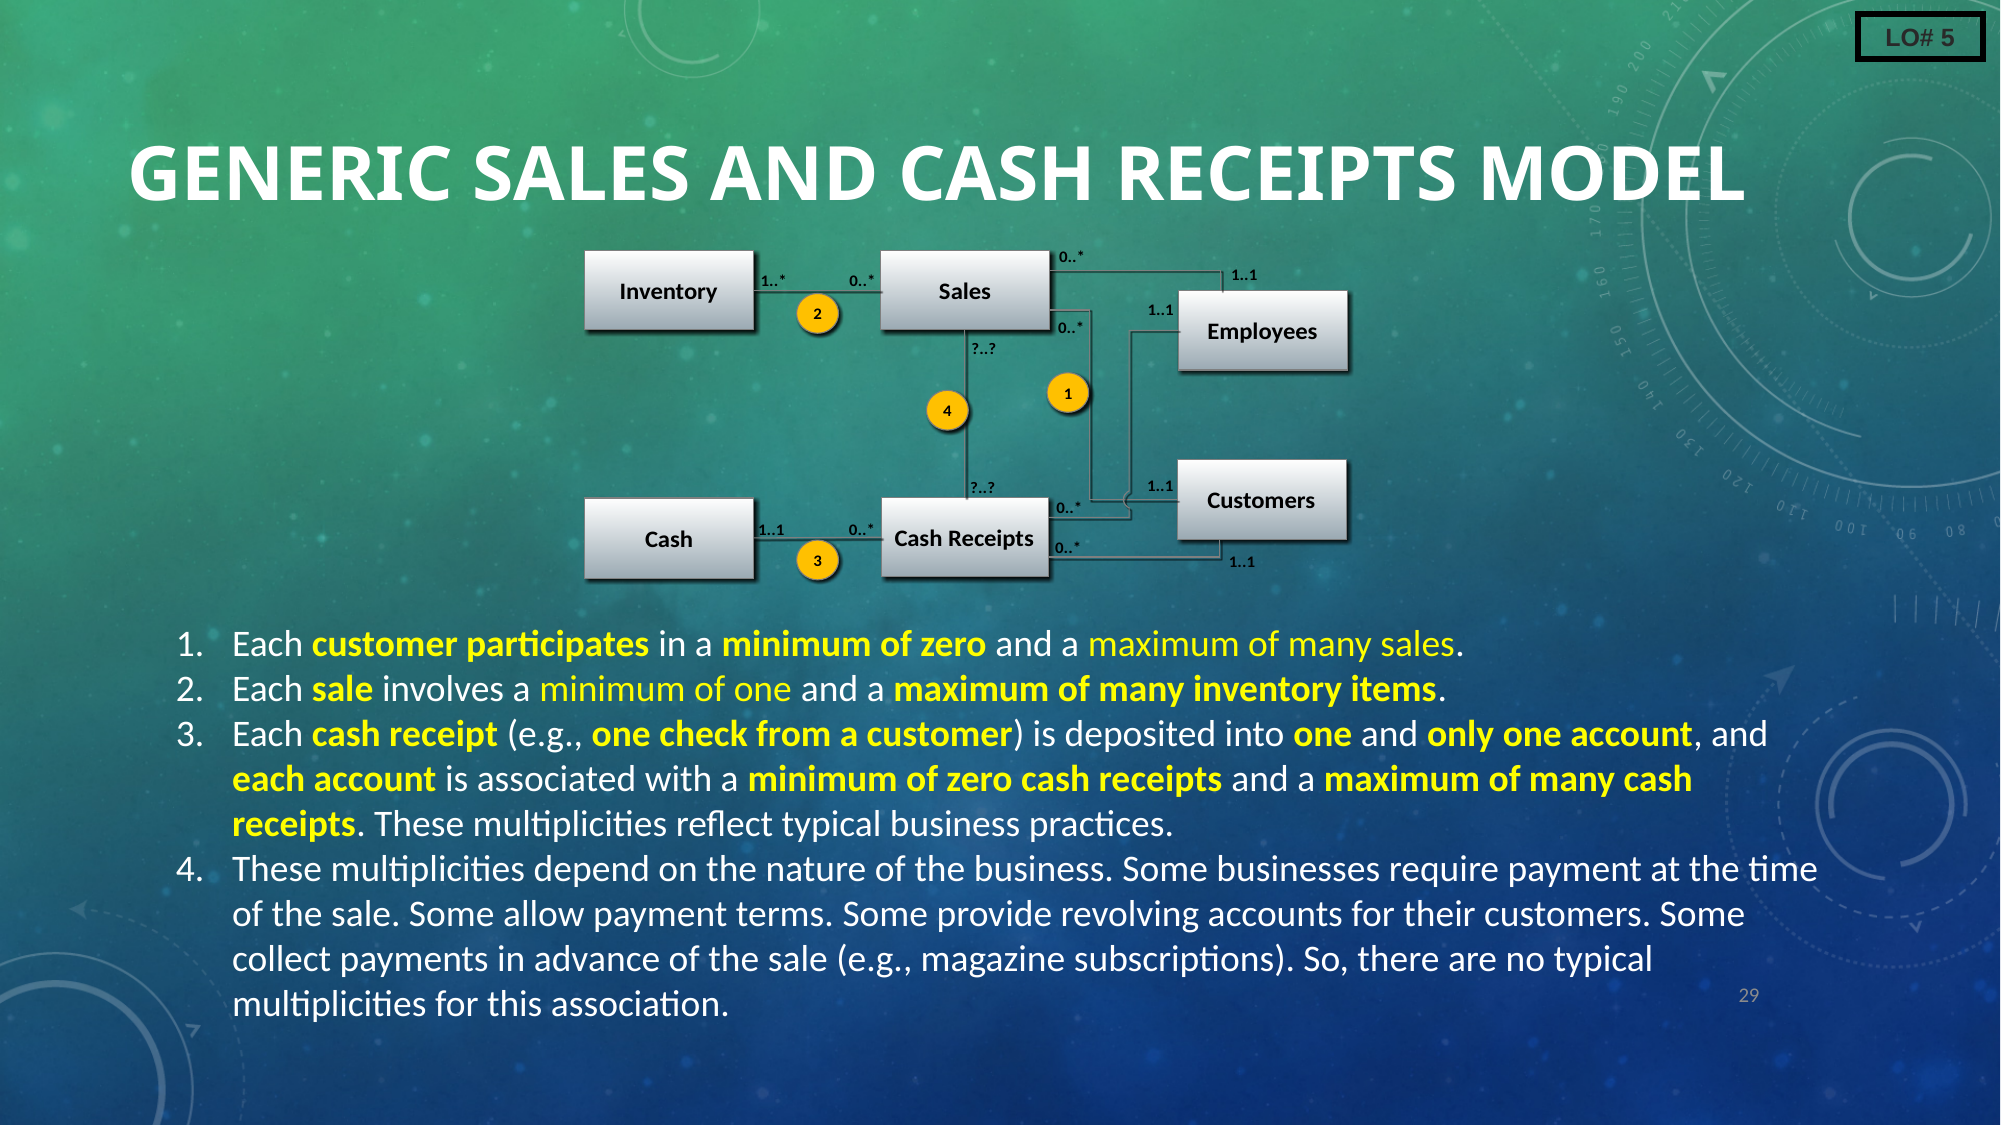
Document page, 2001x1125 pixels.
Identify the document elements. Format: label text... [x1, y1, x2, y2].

text_box LO# 5 [1857, 14, 1983, 59]
title Generic Sales and Cash Receipts Model [112, 99, 1775, 242]
text_box Each customer participates in a minimum of zero and a maximum of many sales. Each sale involves a minimum of one and a maximum of many inventory items. Each cash receipt (e.g., one check from a customer) is deposited into one and only one account, and each account is associated with a minimum of zero cash receipts and a maximum of many cash receipts. These multiplicities reflect typical business practices. These multiplicities depend on the nature of the business. Some businesses require payment at the time of the sale. Some allow payment terms. Some provide revolving accounts for their customers. Some collect payments in advance of the sale (e.g., magazine subscriptions). So, there are no typical multiplicities for this association. [161, 611, 1839, 1031]
picture [0, 0, 2001, 1125]
